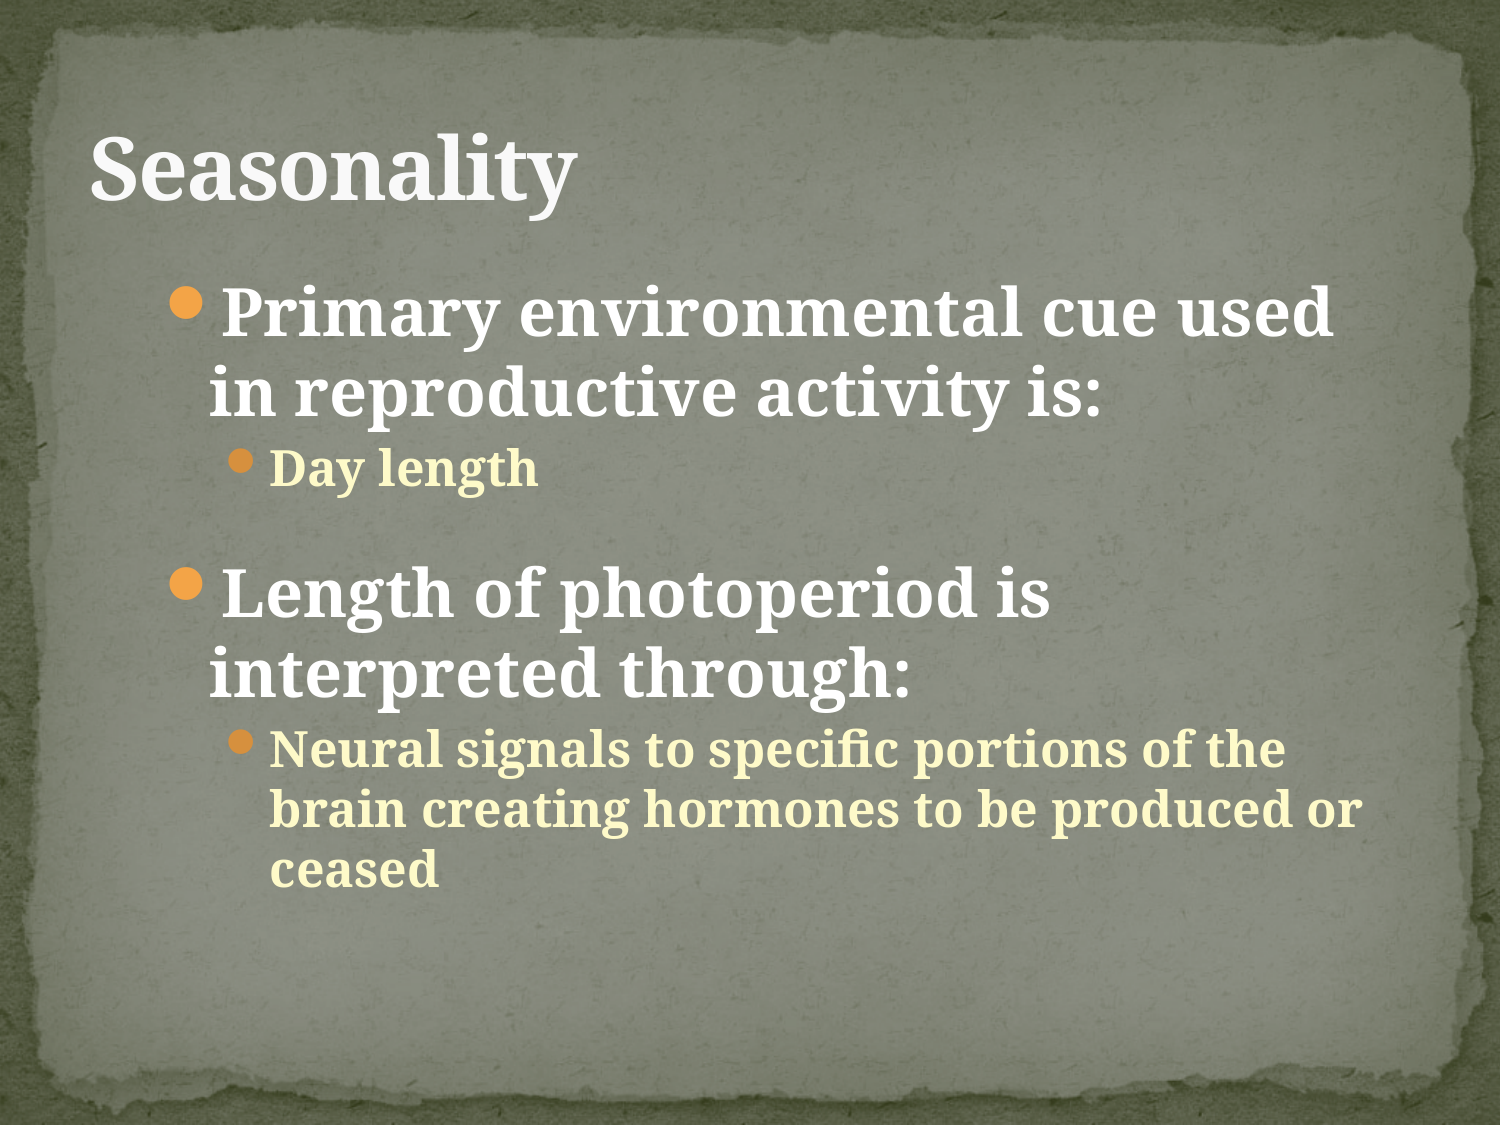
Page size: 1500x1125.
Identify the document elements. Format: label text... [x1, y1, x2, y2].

title Seasonality [74, 24, 1425, 225]
list Primary environmental cue used in reproductive activity is: Day length Length of photoperiod is interpreted through: Neural signals to specific portions of the brain creating hormones to be produced or ceased [150, 262, 1425, 1075]
